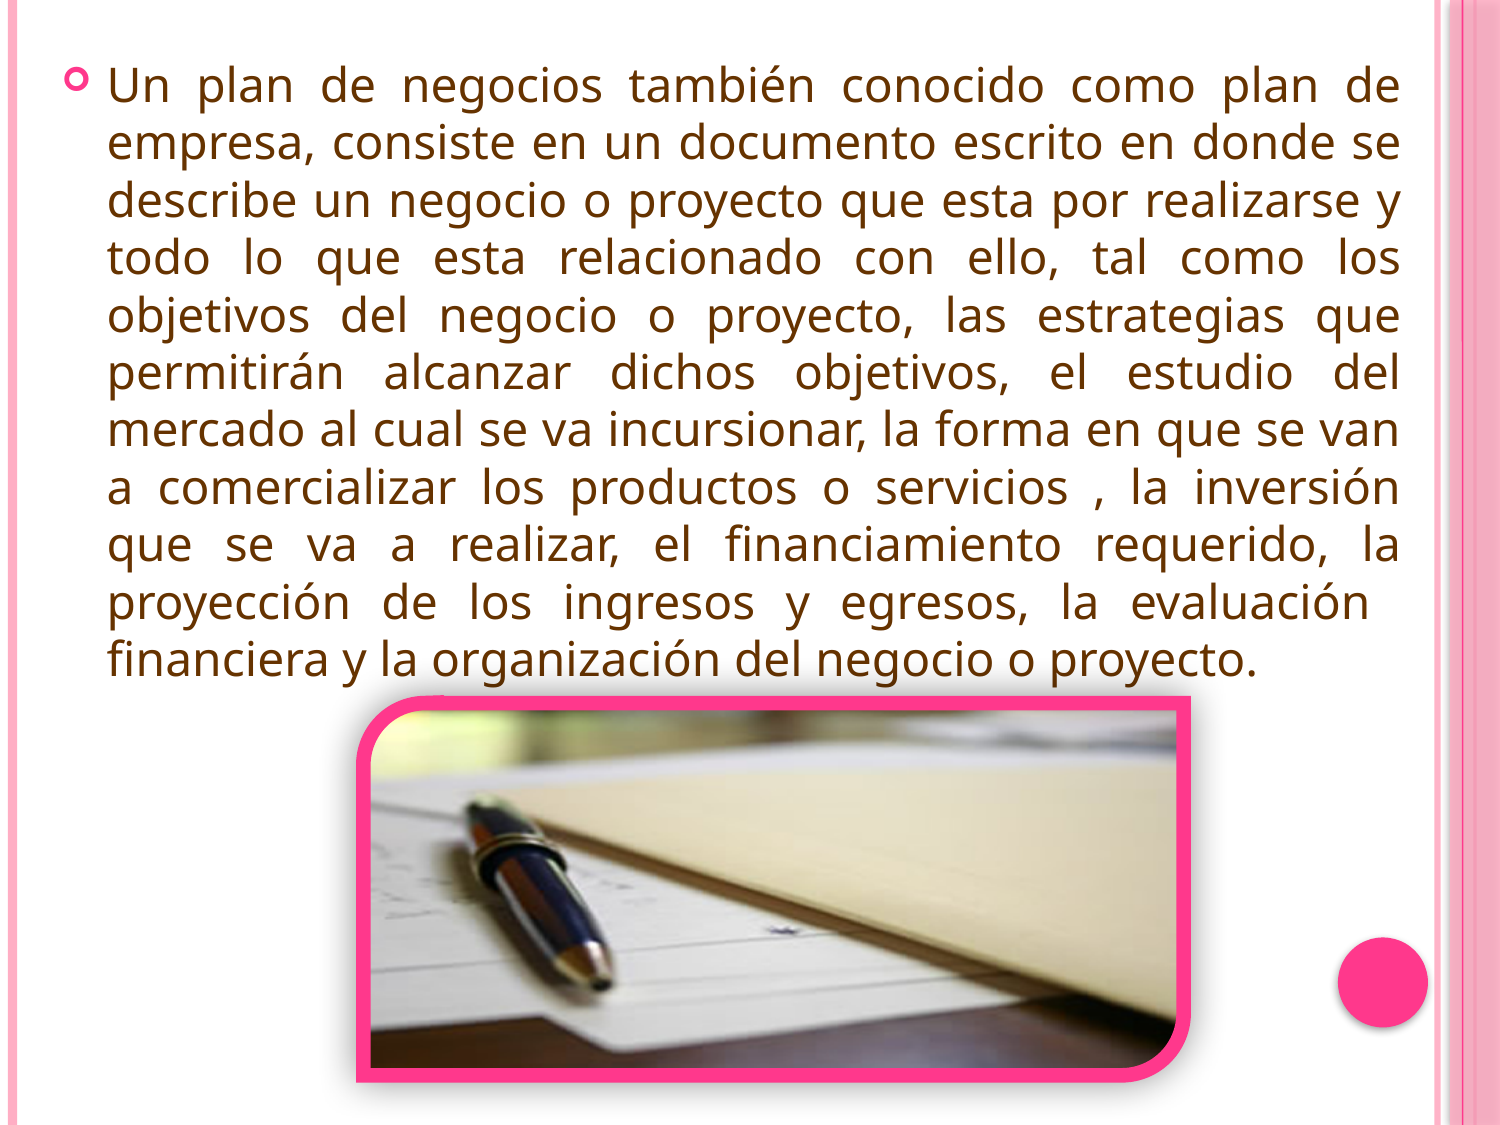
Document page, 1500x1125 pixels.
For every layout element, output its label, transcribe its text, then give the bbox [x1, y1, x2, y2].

picture [362, 702, 1185, 1076]
list Un plan de negocios también conocido como plan de empresa, consiste en un documento escrito en donde se describe un negocio o proyecto que esta por realizarse y todo lo que esta relacionado con ello, tal como los objetivos del negocio o proyecto, las estrategias que permitirán alcanzar dichos objetivos, el estudio del mercado al cual se va incursionar, la forma en que se van a comercializar los productos o servicios , la inversión que se va a realizar, el financiamiento requerido, la proyección de los ingresos y egresos, la evaluación financiera y la organización del negocio o proyecto. [46, 46, 1418, 1079]
